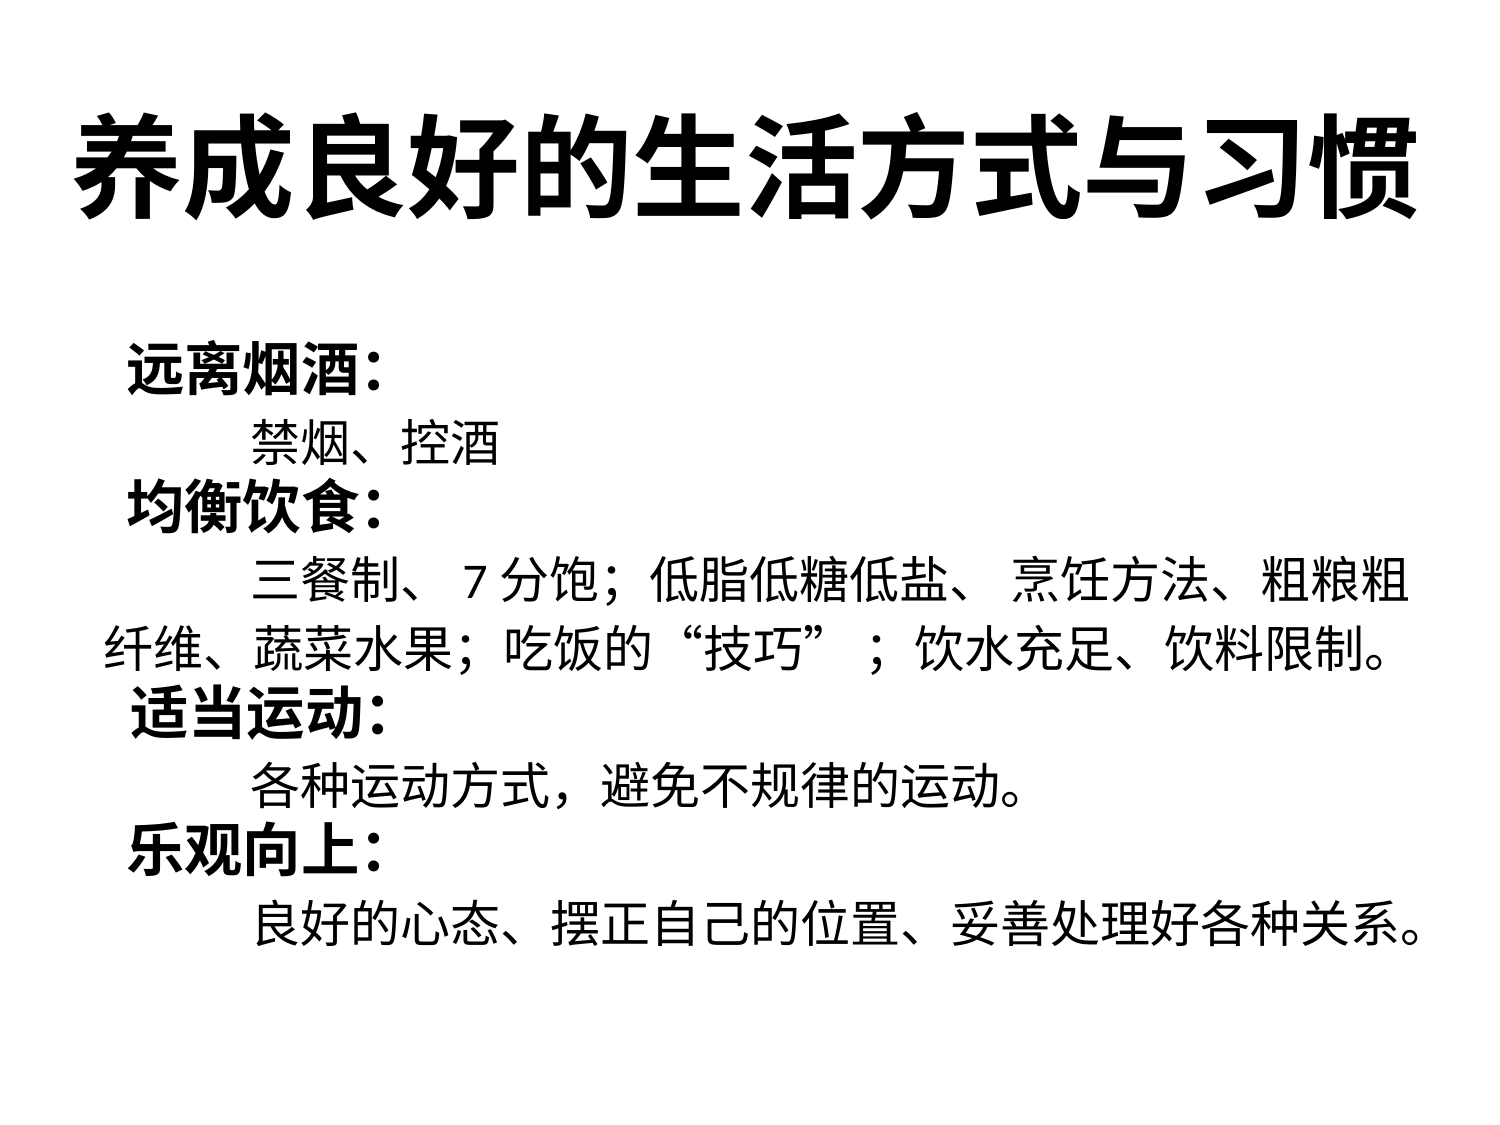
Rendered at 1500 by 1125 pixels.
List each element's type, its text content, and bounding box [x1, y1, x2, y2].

text_box 养成良好的生活方式与习惯 [0, 89, 1496, 240]
text_box 远离烟酒： 禁烟、控酒 均衡饮食： 三餐制、7分饱；低脂低糖低盐、 烹饪方法、粗粮粗纤维、蔬菜水果；吃饭的“技巧” ；饮水充足、饮料限制。 适当运动： 各种运动方式，避免不规律的运动。 乐观向上： 良好的心态、摆正自己的位置、妥善处理好各种关系。 [88, 326, 1436, 960]
